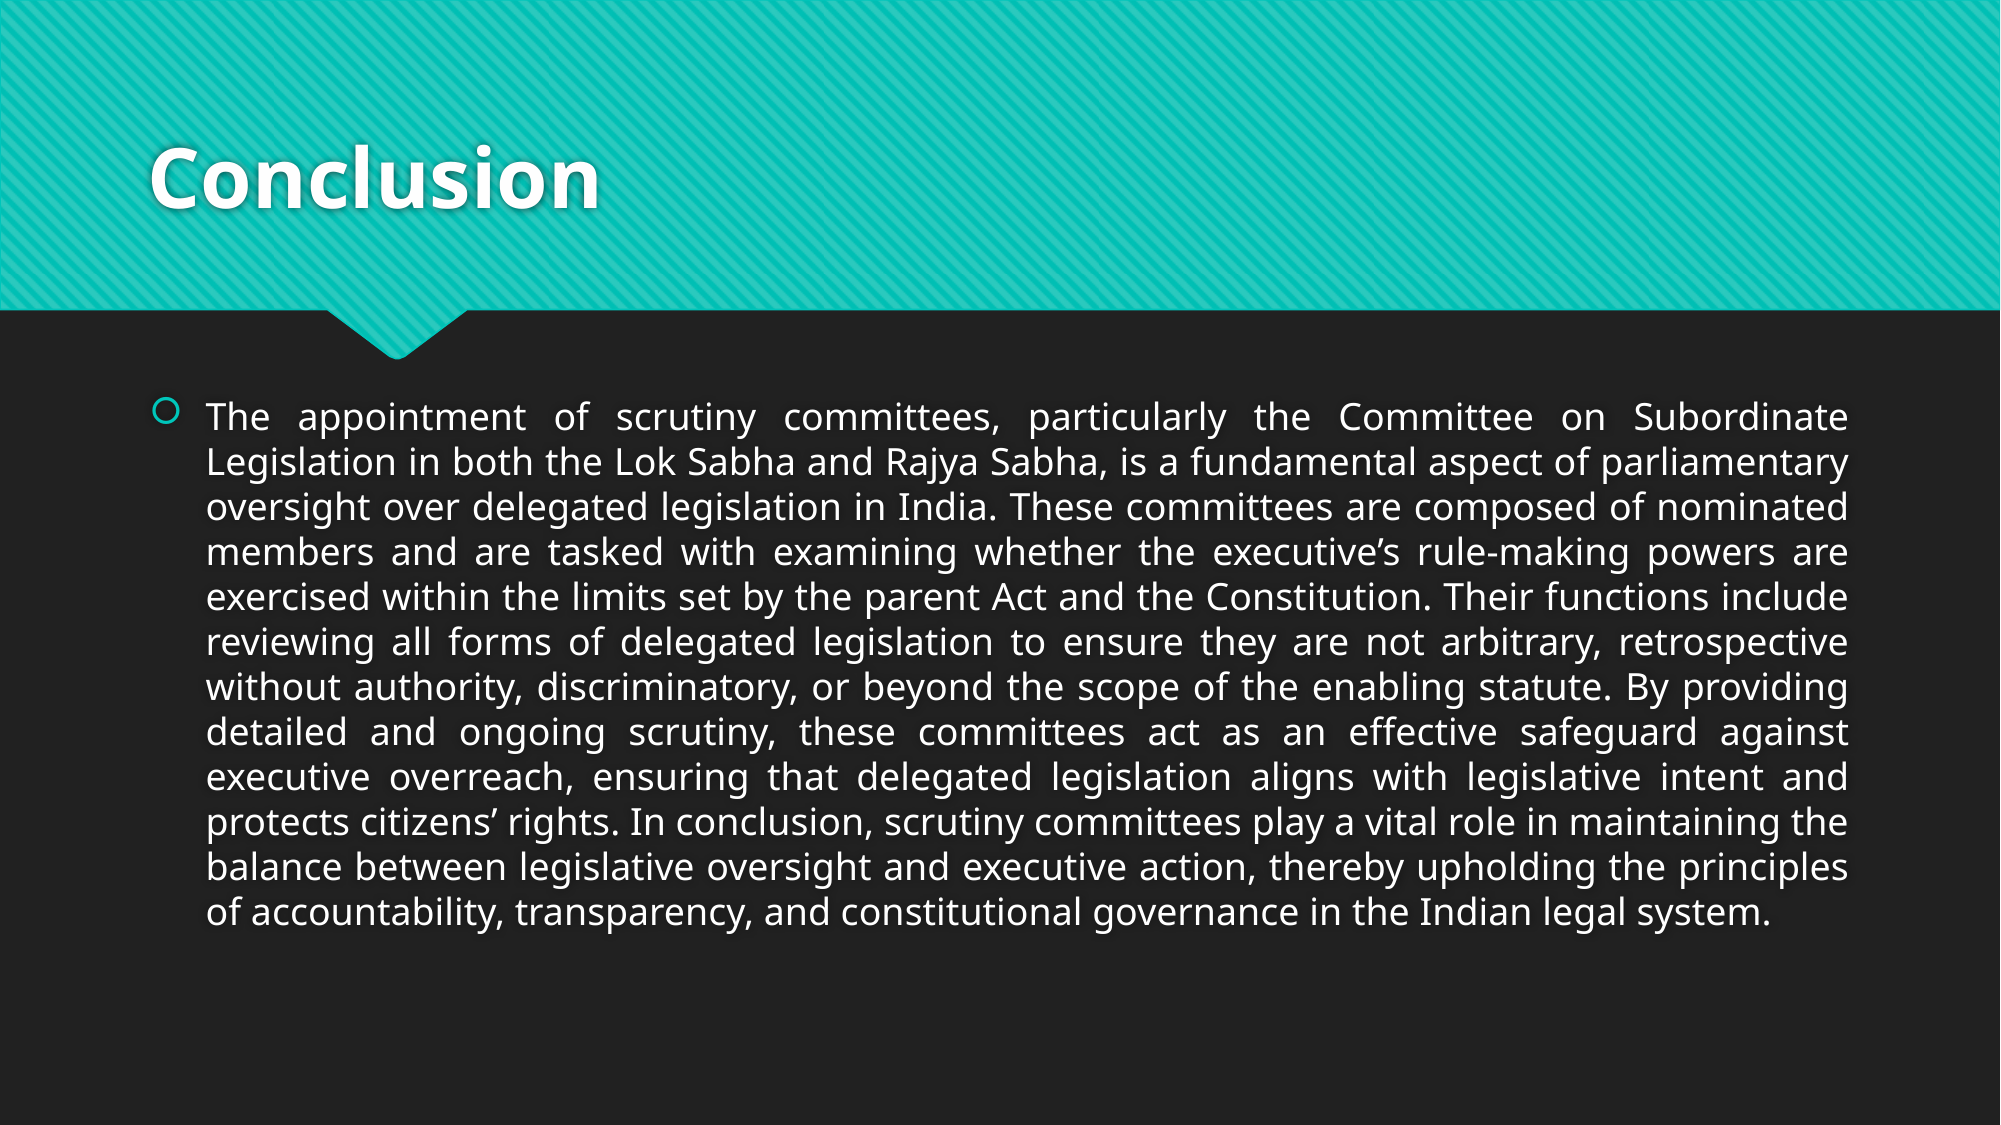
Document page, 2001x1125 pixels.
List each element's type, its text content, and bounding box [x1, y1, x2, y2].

list The appointment of scrutiny committees, particularly the Committee on Subordinate Legislation in both the Lok Sabha and Rajya Sabha, is a fundamental aspect of parliamentary oversight over delegated legislation in India. These committees are composed of nominated members and are tasked with examining whether the executive’s rule-making powers are exercised within the limits set by the parent Act and the Constitution. Their functions include reviewing all forms of delegated legislation to ensure they are not arbitrary, retrospective without authority, discriminatory, or beyond the scope of the enabling statute. By providing detailed and ongoing scrutiny, these committees act as an effective safeguard against executive overreach, ensuring that delegated legislation aligns with legislative intent and protects citizens’ rights. In conclusion, scrutiny committees play a vital role in maintaining the balance between legislative oversight and executive action, thereby upholding the principles of accountability, transparency, and constitutional governance in the Indian legal system. [134, 364, 1866, 962]
title Conclusion [132, 73, 1868, 233]
